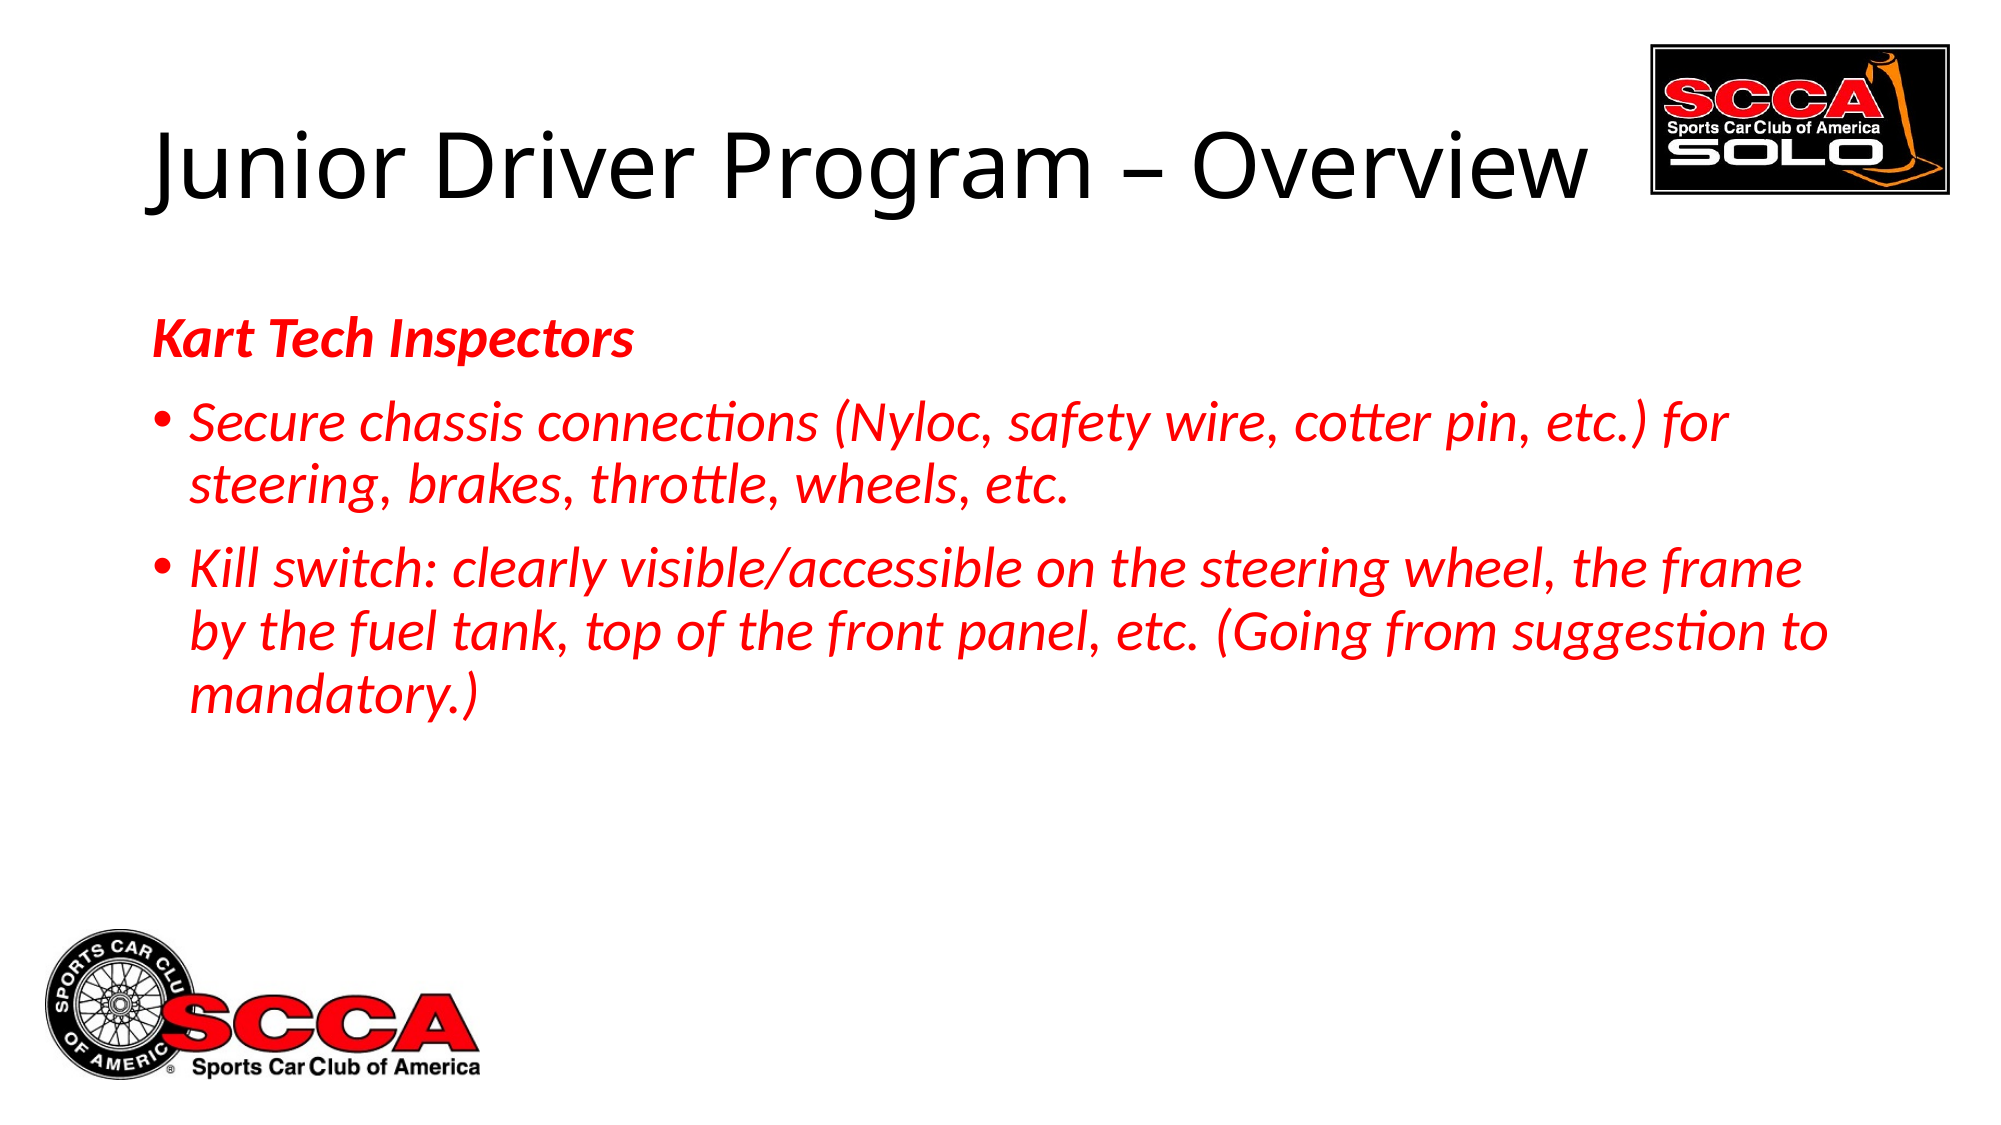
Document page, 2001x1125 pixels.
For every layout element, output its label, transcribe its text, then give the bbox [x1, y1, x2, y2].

picture [1650, 44, 1950, 195]
list Kart Tech Inspectors Secure chassis connections (Nyloc, safety wire, cotter pin, etc.) for steering, brakes, throttle, wheels, etc. Kill switch: clearly visible/accessible on the steering wheel, the frame by the fuel tank, top of the front panel, etc. (Going from suggestion to mandatory.) [137, 299, 1863, 1014]
title Junior Driver Program – Overview [137, 59, 1863, 278]
picture [45, 929, 480, 1080]
